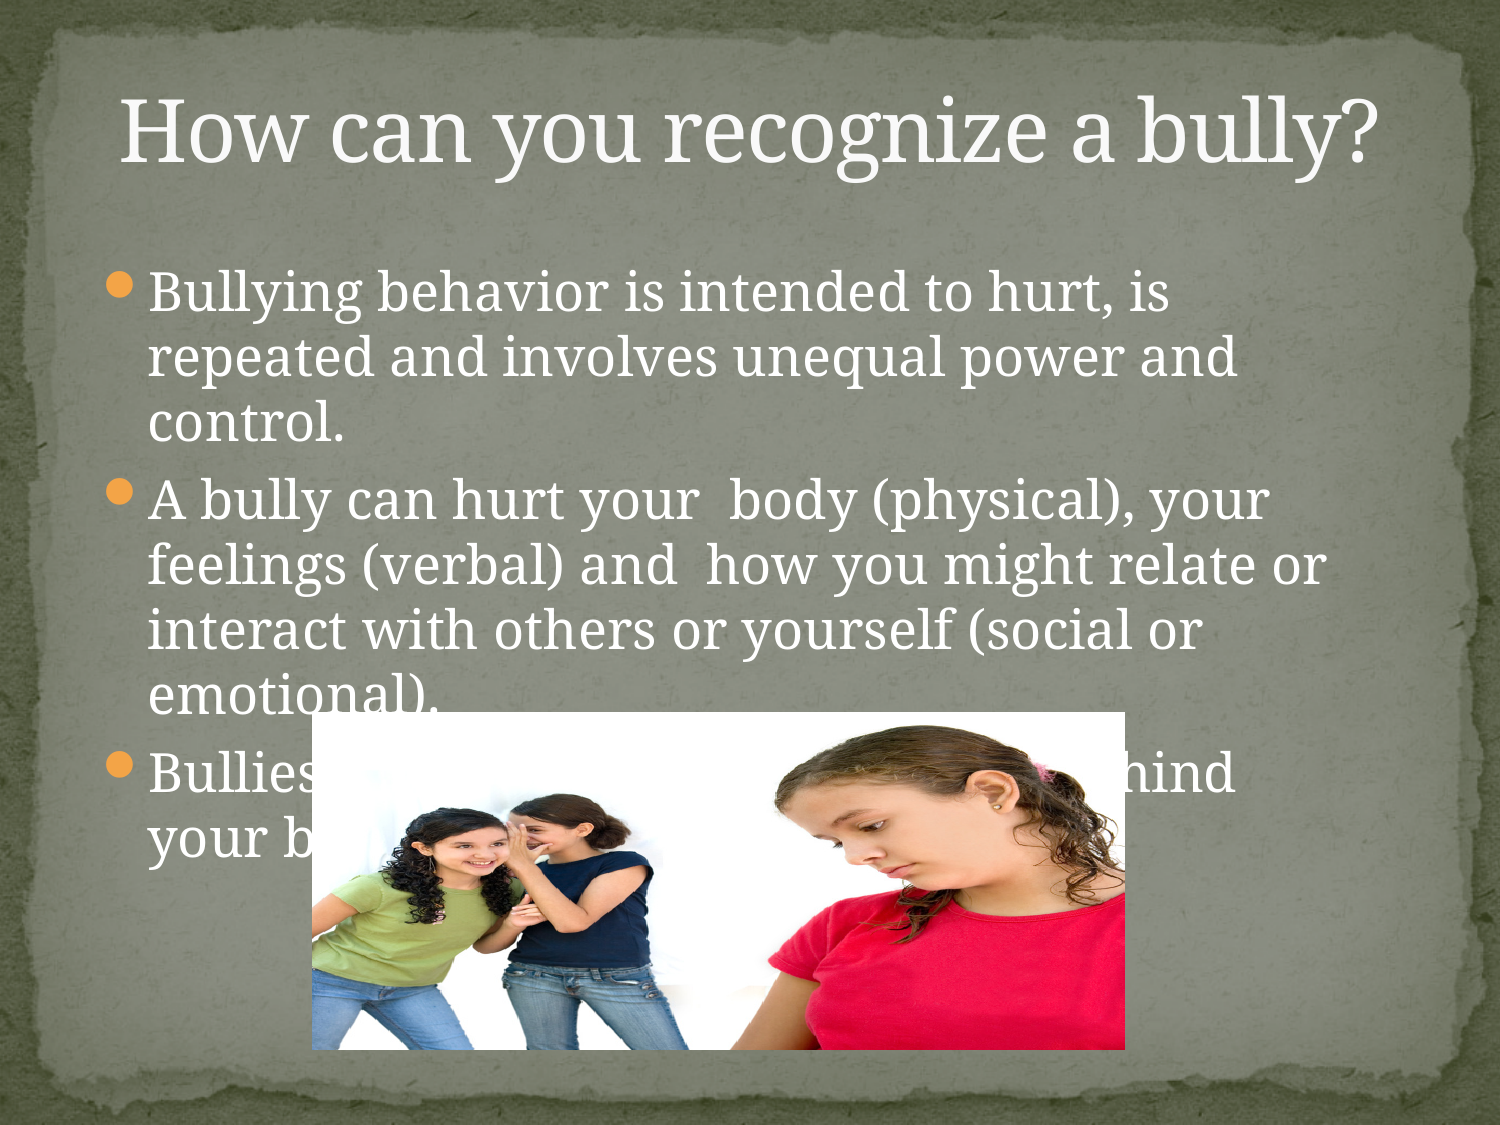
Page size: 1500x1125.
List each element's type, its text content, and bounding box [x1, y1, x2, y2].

title How can you recognize a bully? [74, 24, 1425, 188]
list Bullying behavior is intended to hurt, is repeated and involves unequal power and control. A bully can hurt your body (physical), your feelings (verbal) and how you might relate or interact with others or yourself (social or emotional). Bullies can hurt you face to face or behind your back. [87, 249, 1375, 1025]
picture [312, 712, 1125, 1050]
